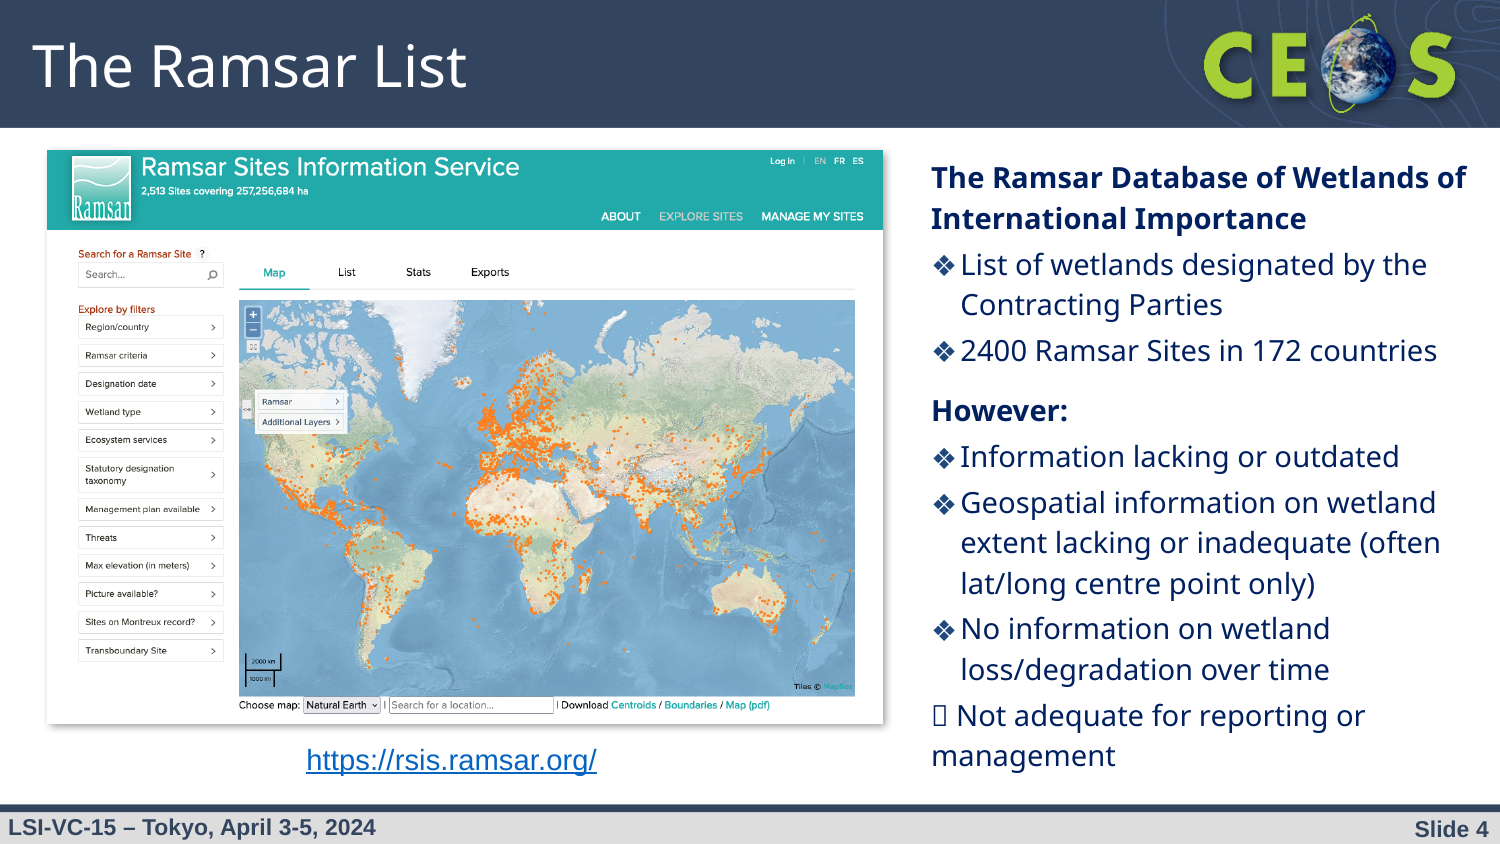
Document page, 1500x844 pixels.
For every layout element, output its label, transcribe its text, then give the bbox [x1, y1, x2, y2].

text_box https://rsis.ramsar.org/ [291, 733, 638, 784]
text_box The Ramsar List [21, 31, 1177, 105]
picture [46, 150, 883, 724]
text_box The Ramsar Database of Wetlands of International Importance List of wetlands designated by the Contracting Parties 2400 Ramsar Sites in 172 countries However: Information lacking or outdated Geospatial information on wetland extent lacking or inadequate (often lat/long centre point only) No information on wetland loss/degradation over time  Not adequate for reporting or management [895, 150, 1483, 785]
picture [1204, 13, 1455, 113]
